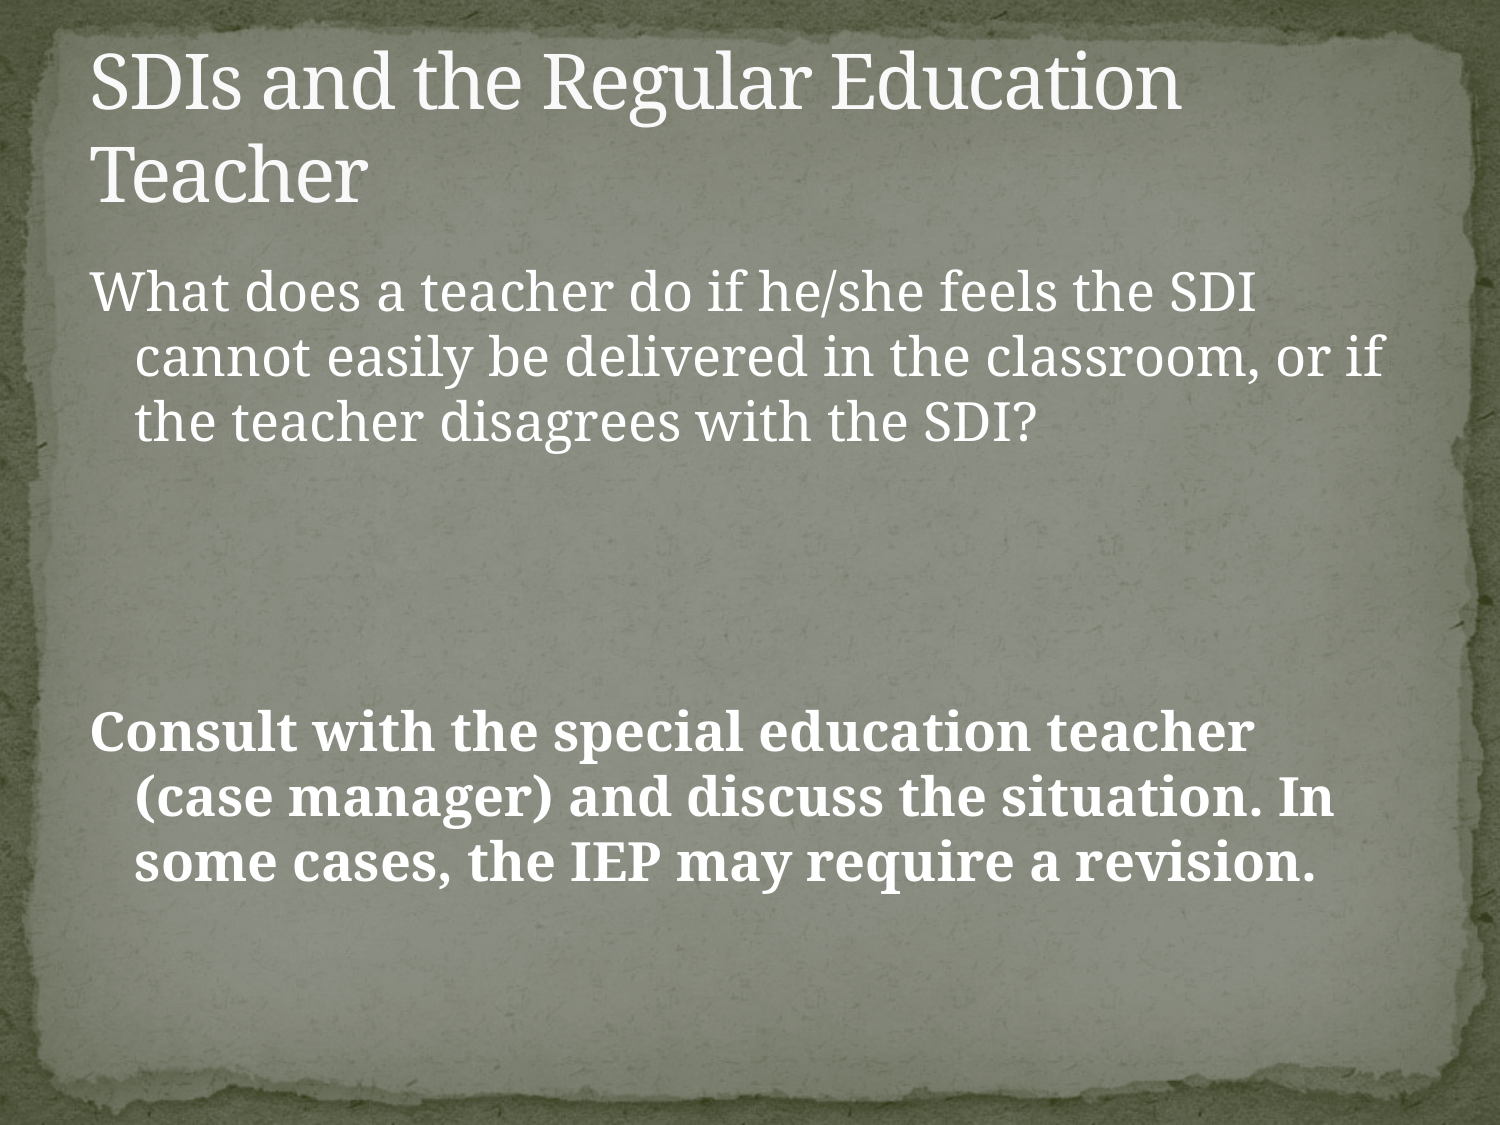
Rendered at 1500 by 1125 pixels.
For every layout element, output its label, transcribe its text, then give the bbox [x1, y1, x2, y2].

list What does a teacher do if he/she feels the SDI cannot easily be delivered in the classroom, or if the teacher disagrees with the SDI? Consult with the special education teacher (case manager) and discuss the situation. In some cases, the IEP may require a revision. [75, 249, 1425, 1000]
title SDIs and the Regular Education Teacher [74, 24, 1425, 225]
